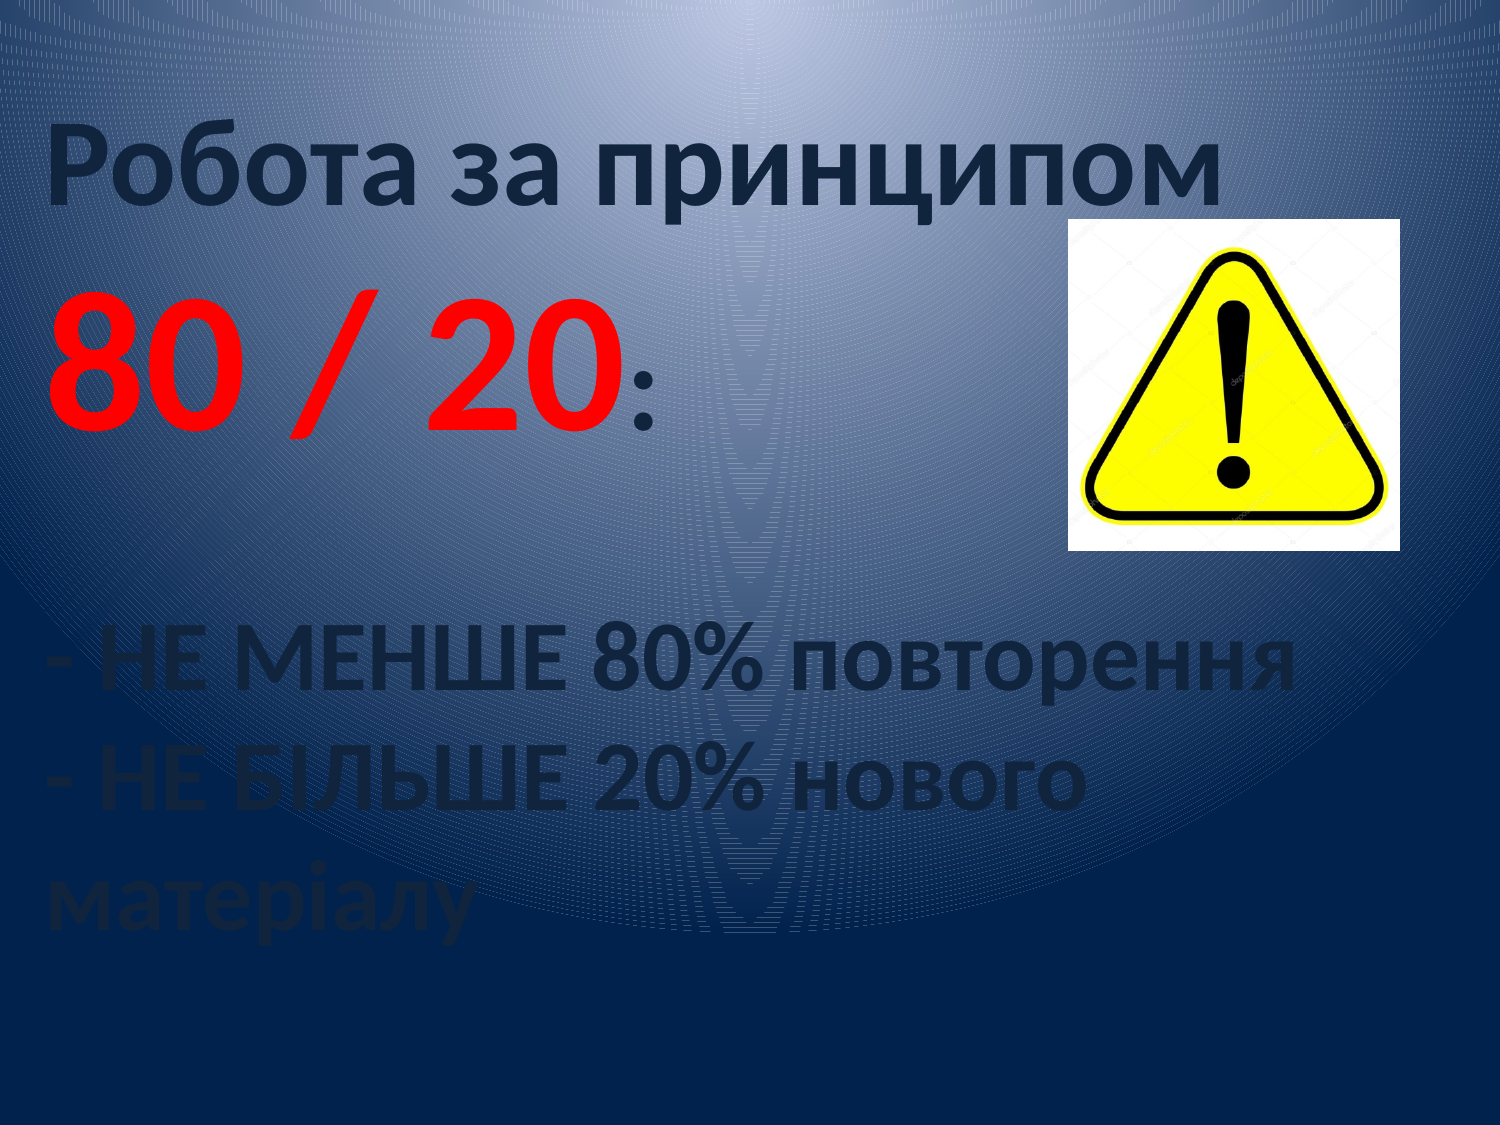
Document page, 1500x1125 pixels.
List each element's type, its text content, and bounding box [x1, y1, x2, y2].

picture [1068, 219, 1400, 551]
title Робота за принципом 80 / 20: - НЕ МЕНШЕ 80% повторення - НЕ БІЛЬШЕ 20% нового матеріалу [29, 45, 1425, 1106]
